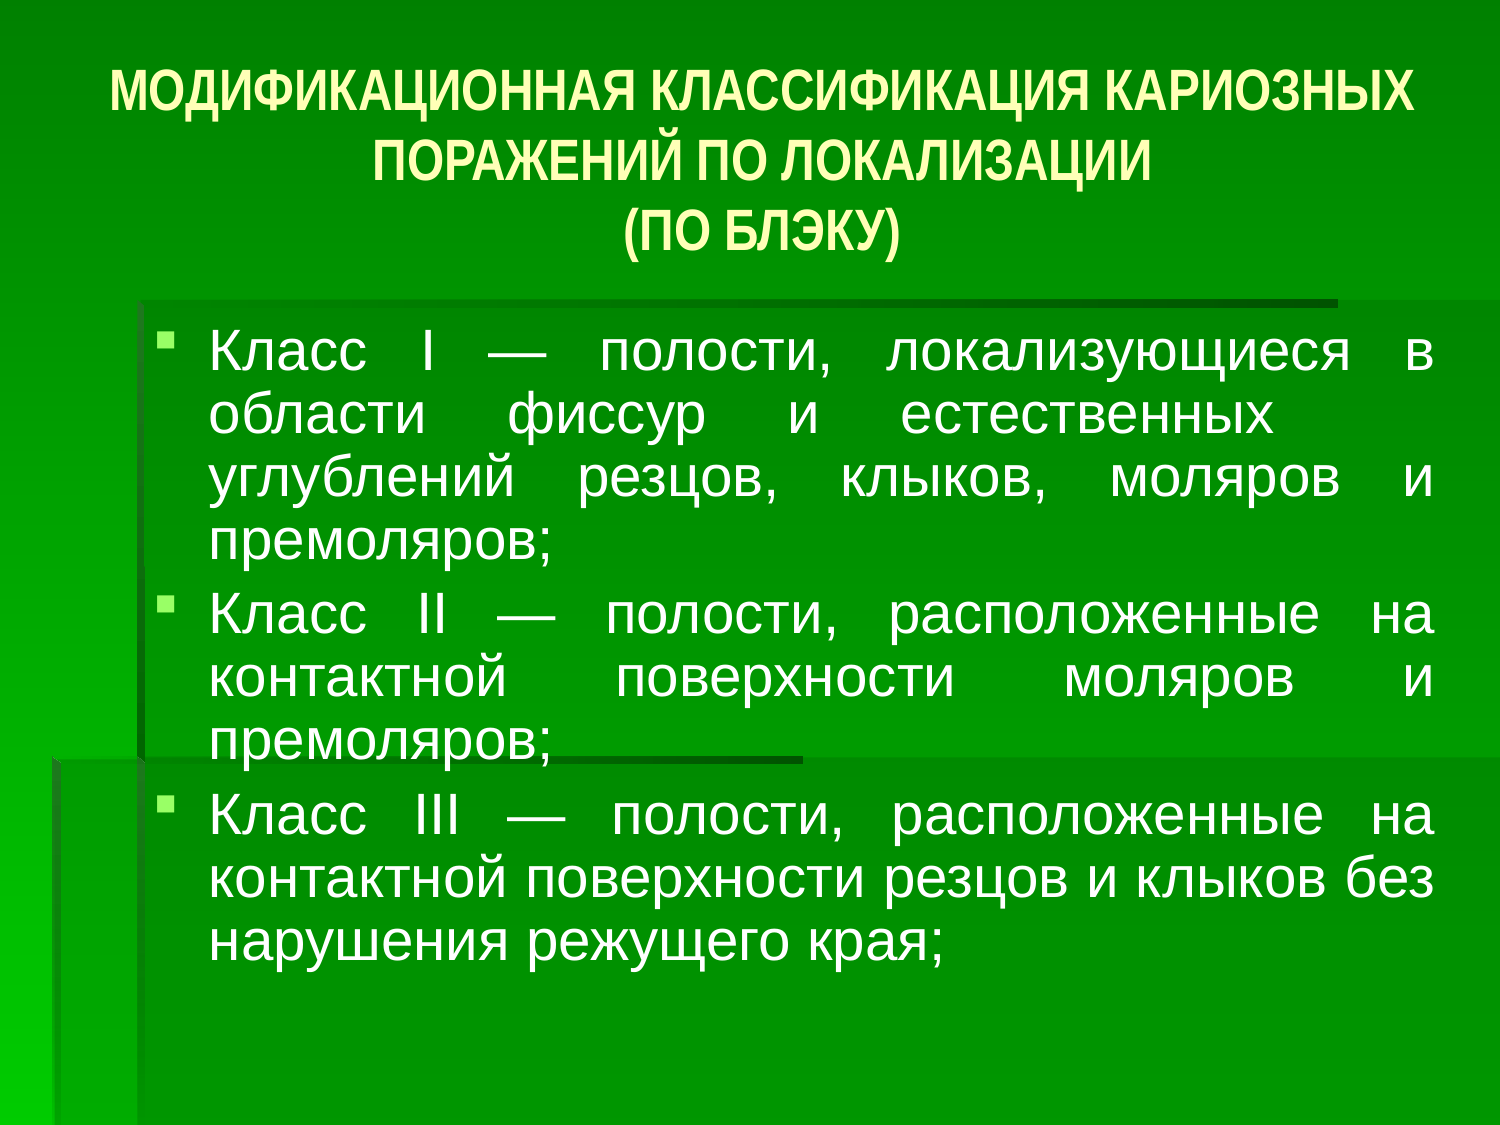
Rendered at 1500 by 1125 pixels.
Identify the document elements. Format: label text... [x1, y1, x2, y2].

list Класс I — полости, локализующиеся в области фиссур и естественных углублений резцов, клыков, моляров и премоляров; Класс II — полости, расположенные на контактной поверхности моляров и премоляров; Класс III — полости, расположенные на контактной поверхности резцов и клыков без нарушения режущего края; [137, 312, 1452, 1001]
title МОДИФИКАЦИОННАЯ КЛАССИФИКАЦИЯ КАРИОЗНЫХ ПОРАЖЕНИЙ ПО ЛОКАЛИЗАЦИИ (ПО БЛЭКУ) [74, 39, 1451, 276]
